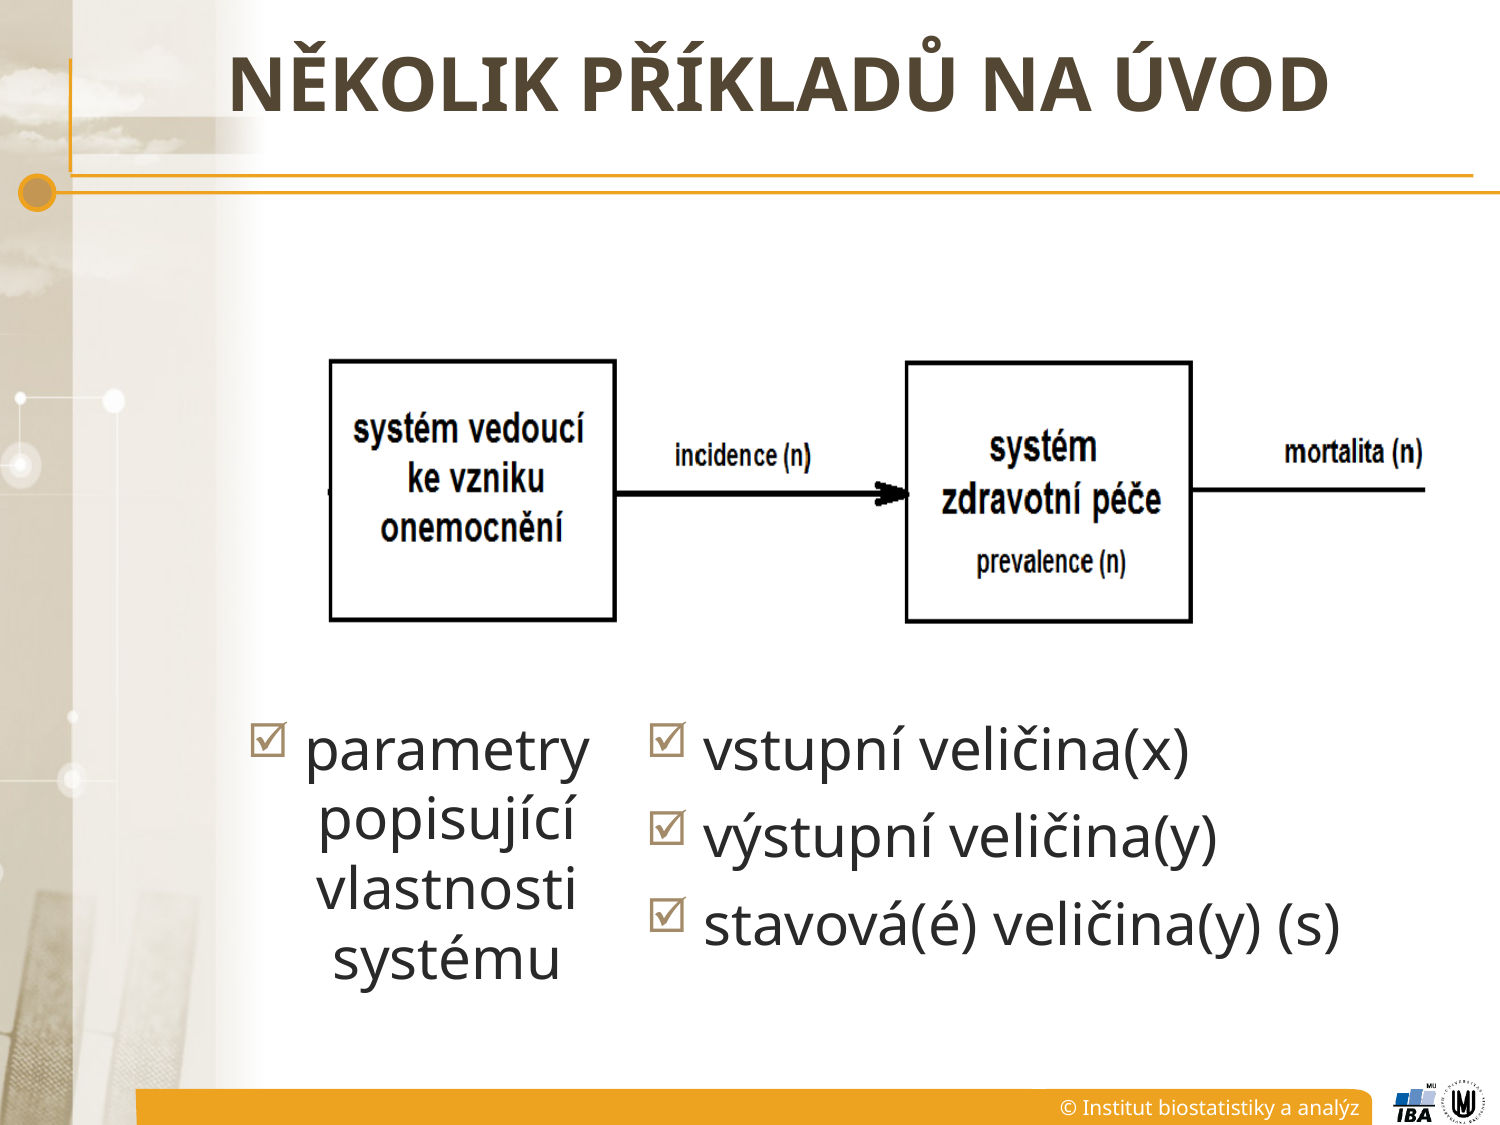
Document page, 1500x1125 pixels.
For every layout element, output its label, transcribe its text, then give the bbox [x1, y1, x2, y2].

title Několik příkladů na úvod [82, 9, 1477, 165]
picture [1441, 1080, 1485, 1124]
picture [300, 302, 1471, 689]
text_box parametry popisující vlastnosti systému [194, 704, 644, 1047]
picture [1393, 1083, 1436, 1122]
picture [0, 1, 278, 1125]
list vstupní veličina(x) výstupní veličina(y) stavová(é) veličina(y) (s) [644, 704, 1483, 1047]
